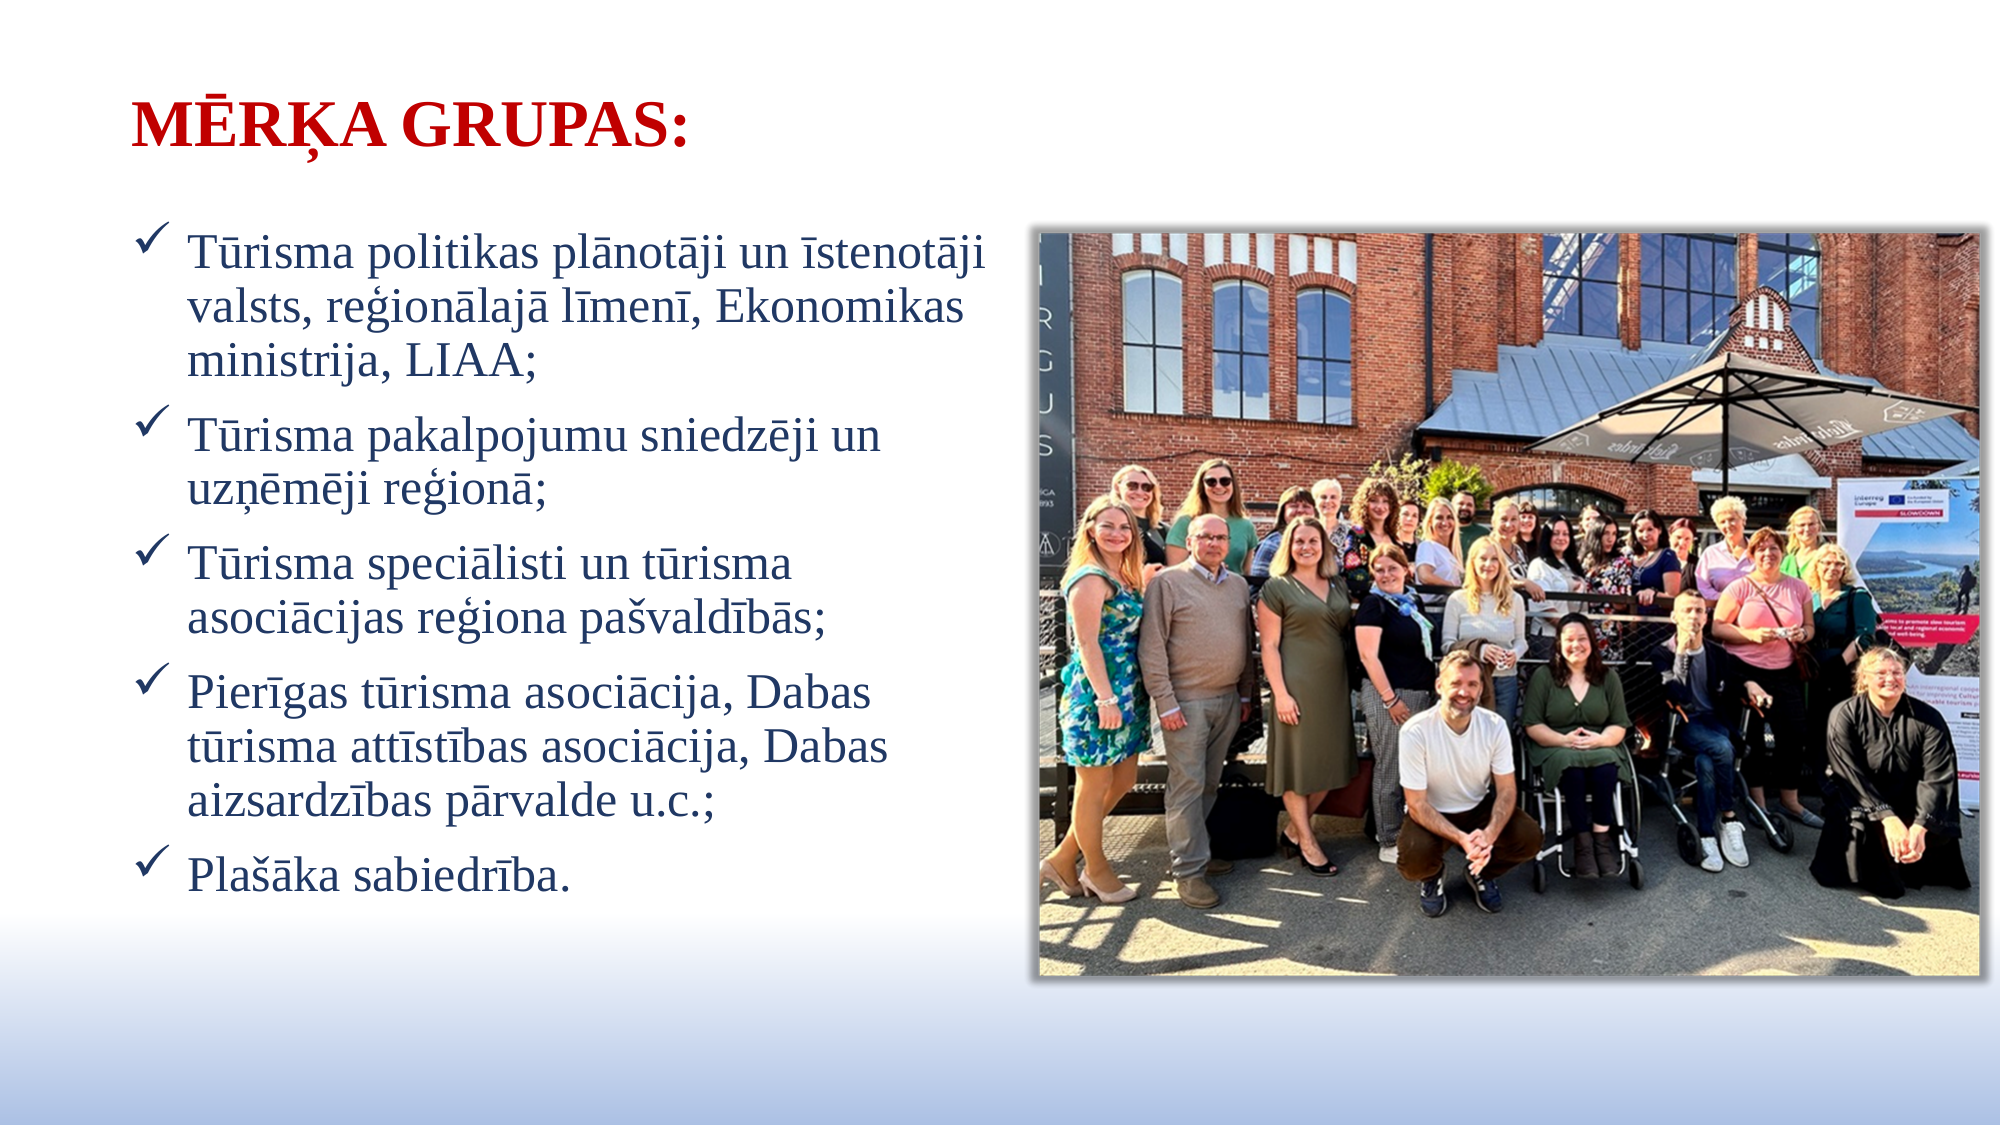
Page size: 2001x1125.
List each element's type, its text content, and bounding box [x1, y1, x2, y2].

title MĒRĶA GRUPAS: [116, 0, 888, 169]
list Tūrisma politikas plānotāji un īstenotāji valsts, reģionālajā līmenī, Ekonomikas ministrija, LIAA; Tūrisma pakalpojumu sniedzēji un uzņēmēji reģionā; Tūrisma speciālisti un tūrisma asociācijas reģiona pašvaldībās; Pierīgas tūrisma asociācija, Dabas tūrisma attīstības asociācija, Dabas aizsardzības pārvalde u.c.; Plašāka sabiedrība. [116, 217, 1019, 992]
picture [1019, 217, 2000, 992]
